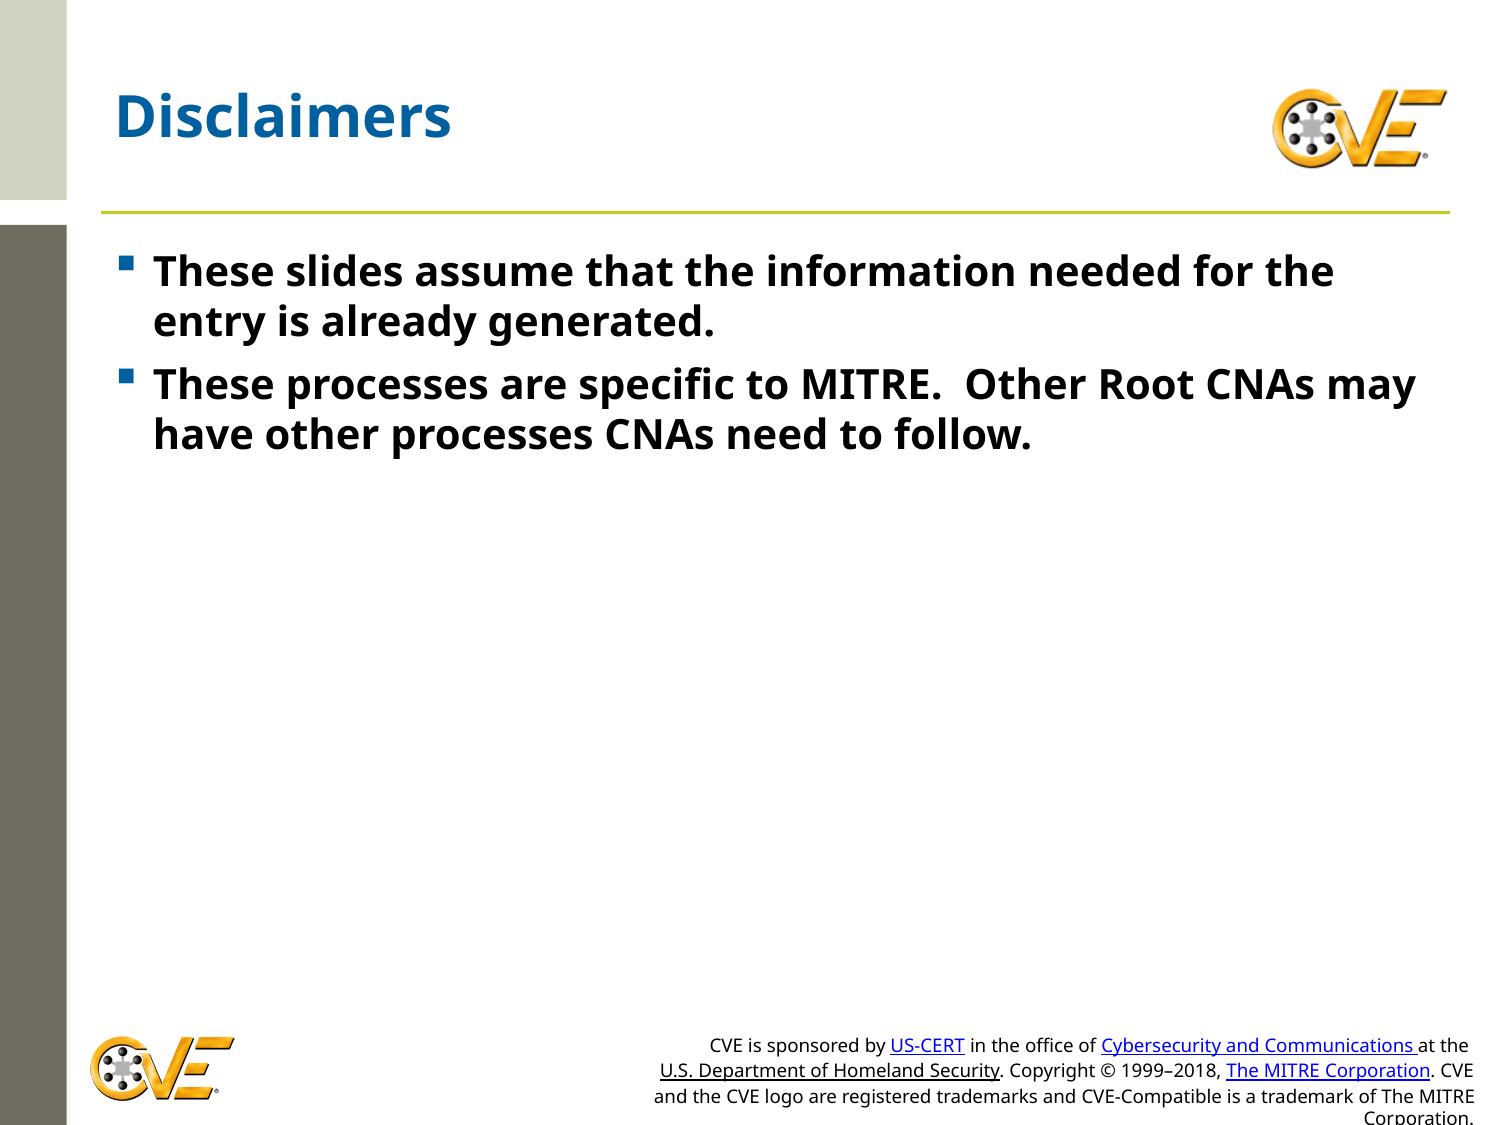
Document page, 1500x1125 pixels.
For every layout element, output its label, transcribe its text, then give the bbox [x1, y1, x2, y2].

picture [87, 1033, 237, 1104]
picture [1269, 85, 1450, 172]
title Disclaimers [99, 45, 1248, 188]
list These slides assume that the information needed for the entry is already generated. These processes are specific to MITRE. Other Root CNAs may have other processes CNAs need to follow. [99, 237, 1450, 991]
